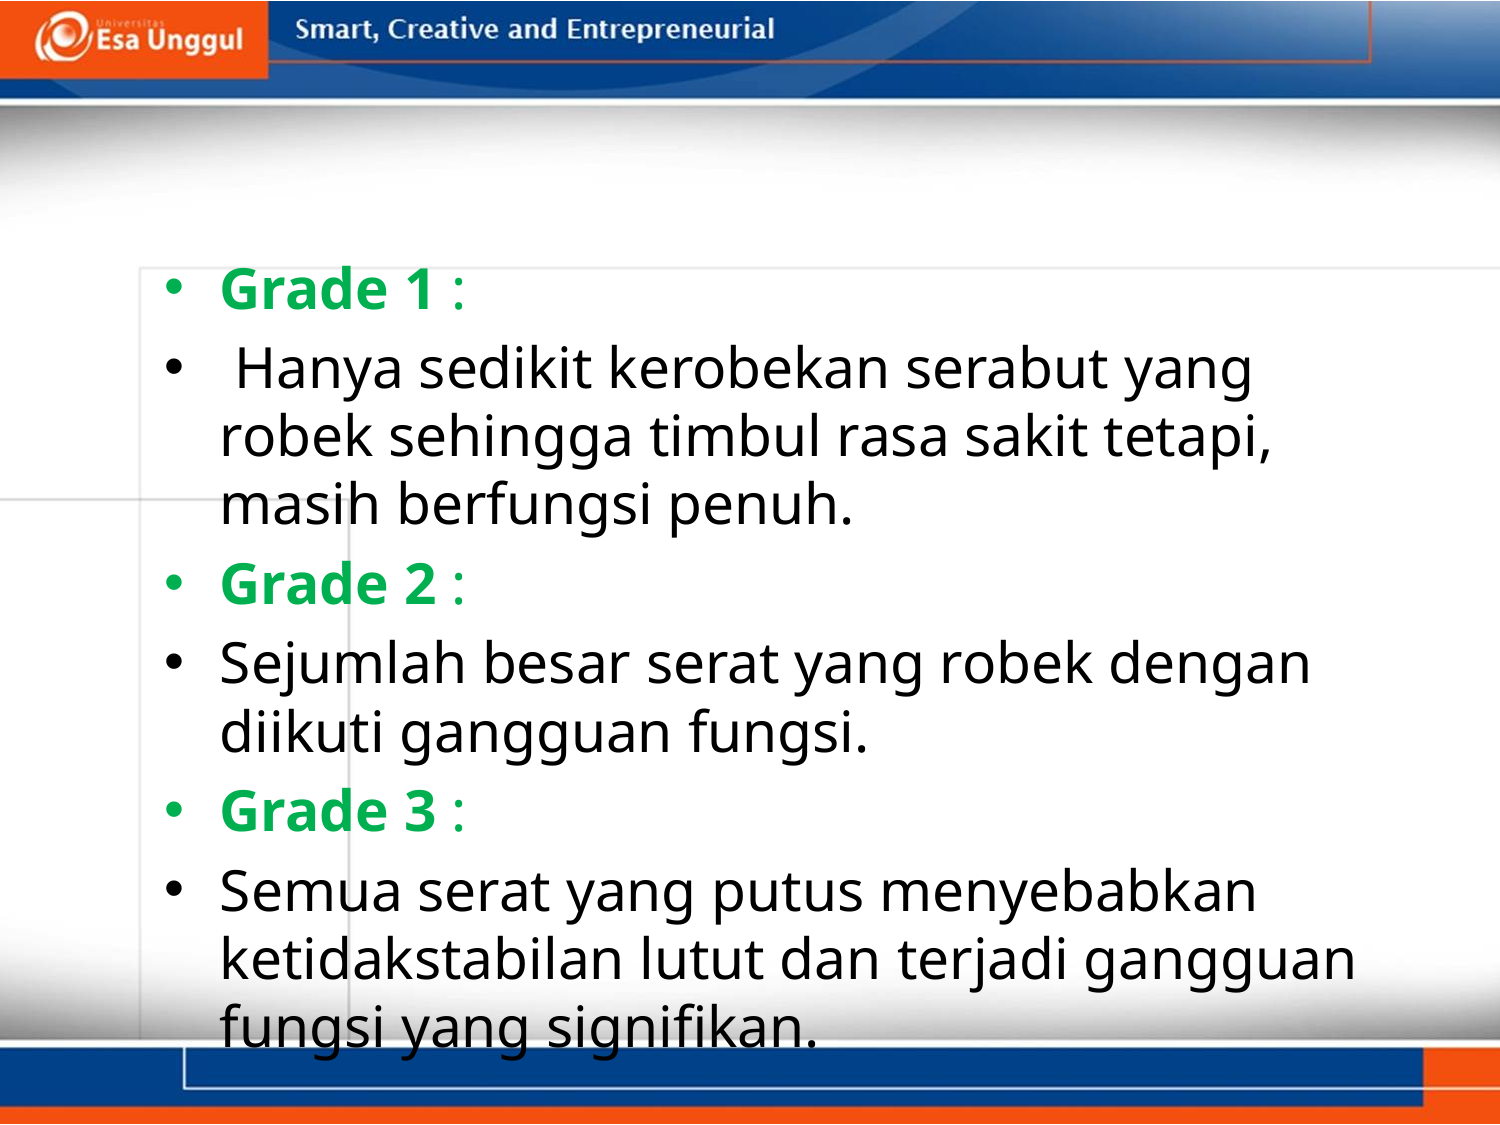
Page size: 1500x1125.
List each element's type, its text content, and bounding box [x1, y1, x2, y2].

list Grade 1 : Hanya sedikit kerobekan serabut yang robek sehingga timbul rasa sakit tetapi, masih berfungsi penuh. Grade 2 : Sejumlah besar serat yang robek dengan diikuti gangguan fungsi. Grade 3 : Semua serat yang putus menyebabkan ketidakstabilan lutut dan terjadi gangguan fungsi yang signifikan. [150, 244, 1425, 1125]
picture [0, 1, 1500, 1124]
